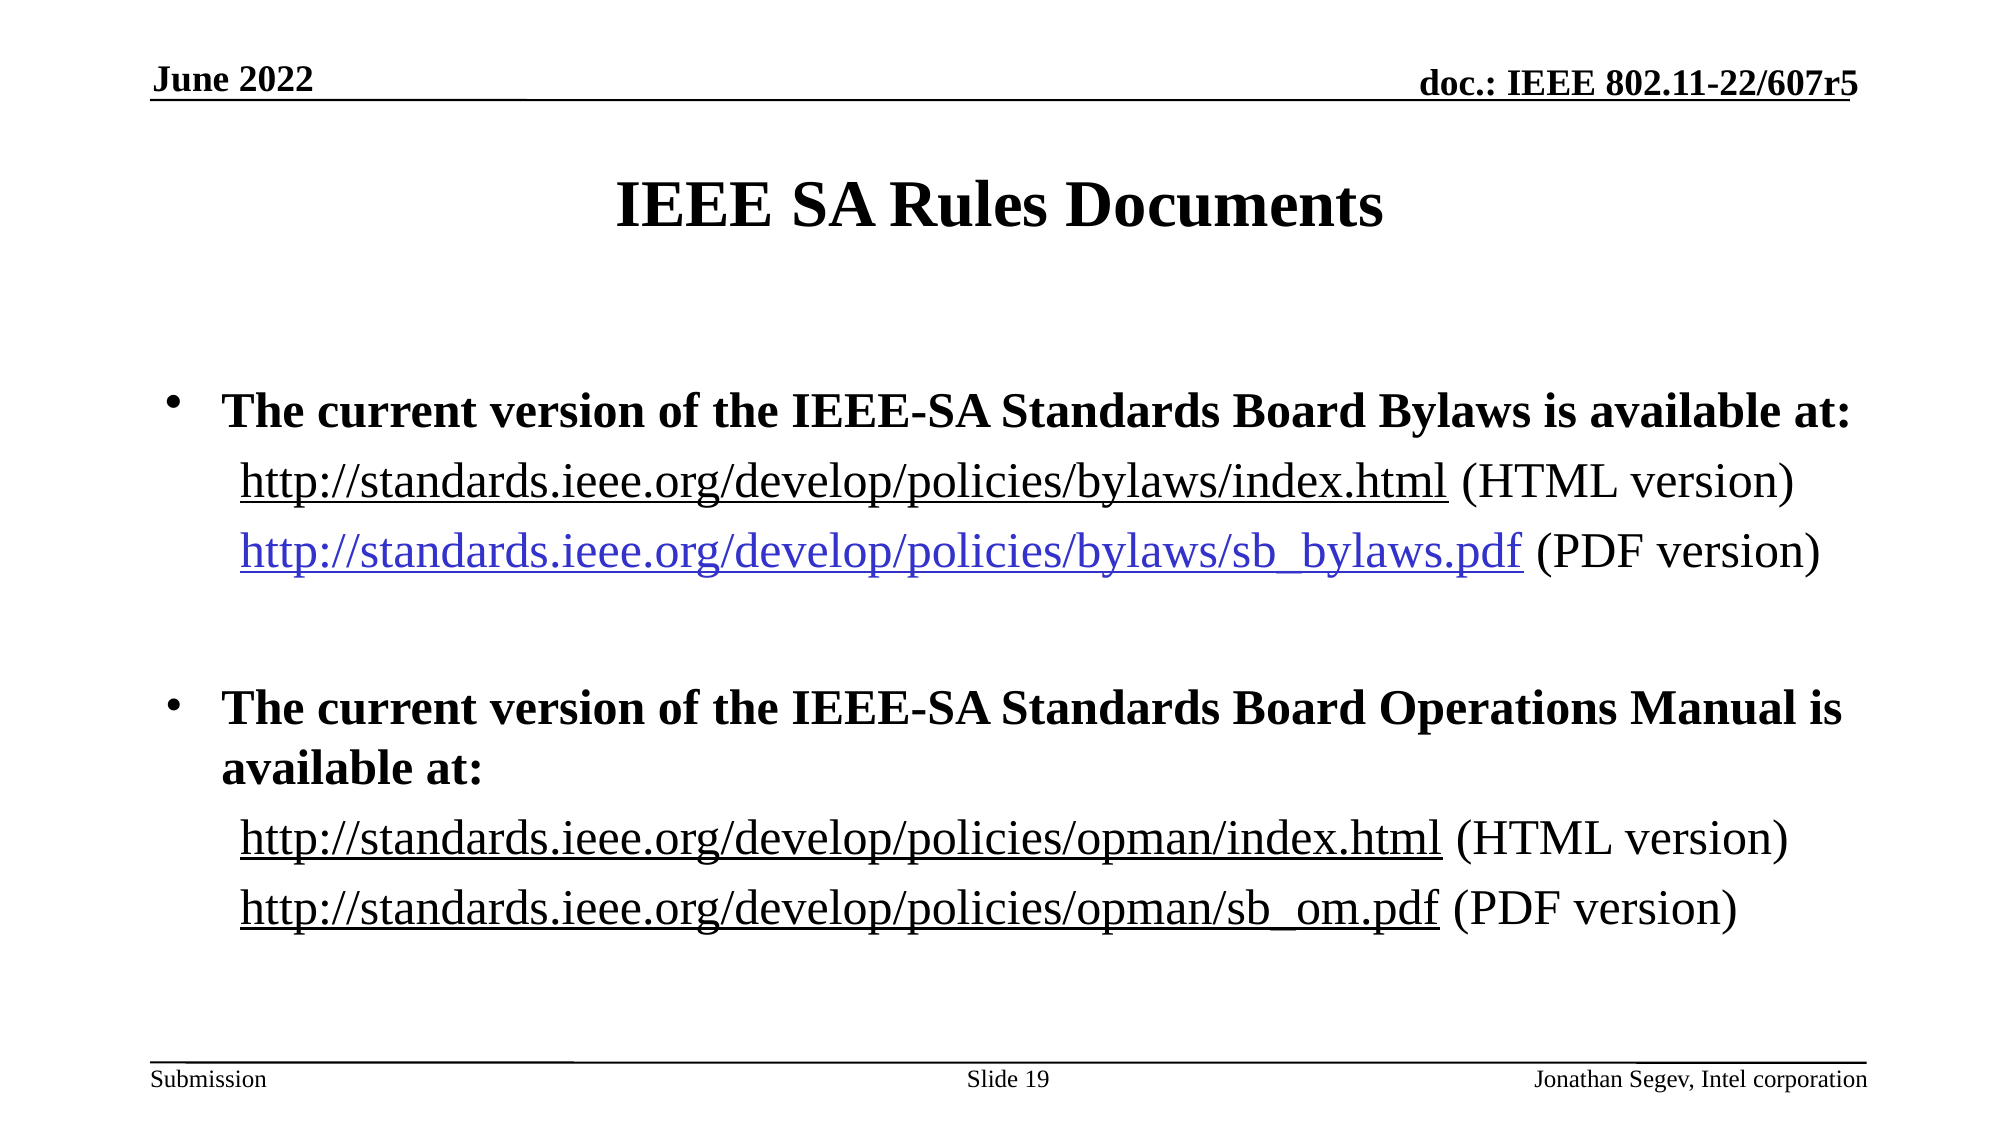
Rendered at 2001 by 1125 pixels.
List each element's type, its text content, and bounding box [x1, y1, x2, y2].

footer Jonathan Segev, Intel corporation [1171, 1061, 1869, 1093]
title IEEE SA Rules Documents [149, 112, 1850, 288]
slide_number Slide 19 [950, 1061, 1067, 1123]
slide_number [152, 54, 563, 100]
list The current version of the IEEE-SA Standards Board Bylaws is available at: http://standards.ieee.org/develop/policies/bylaws/index.html (HTML version) http://standards.ieee.org/develop/policies/bylaws/sb_bylaws.pdf (PDF version) The current version of the IEEE-SA Standards Board Operations Manual is available at: http://standards.ieee.org/develop/policies/opman/index.html (HTML version) http://standards.ieee.org/develop/policies/opman/sb_om.pdf (PDF version) [149, 299, 1922, 1000]
